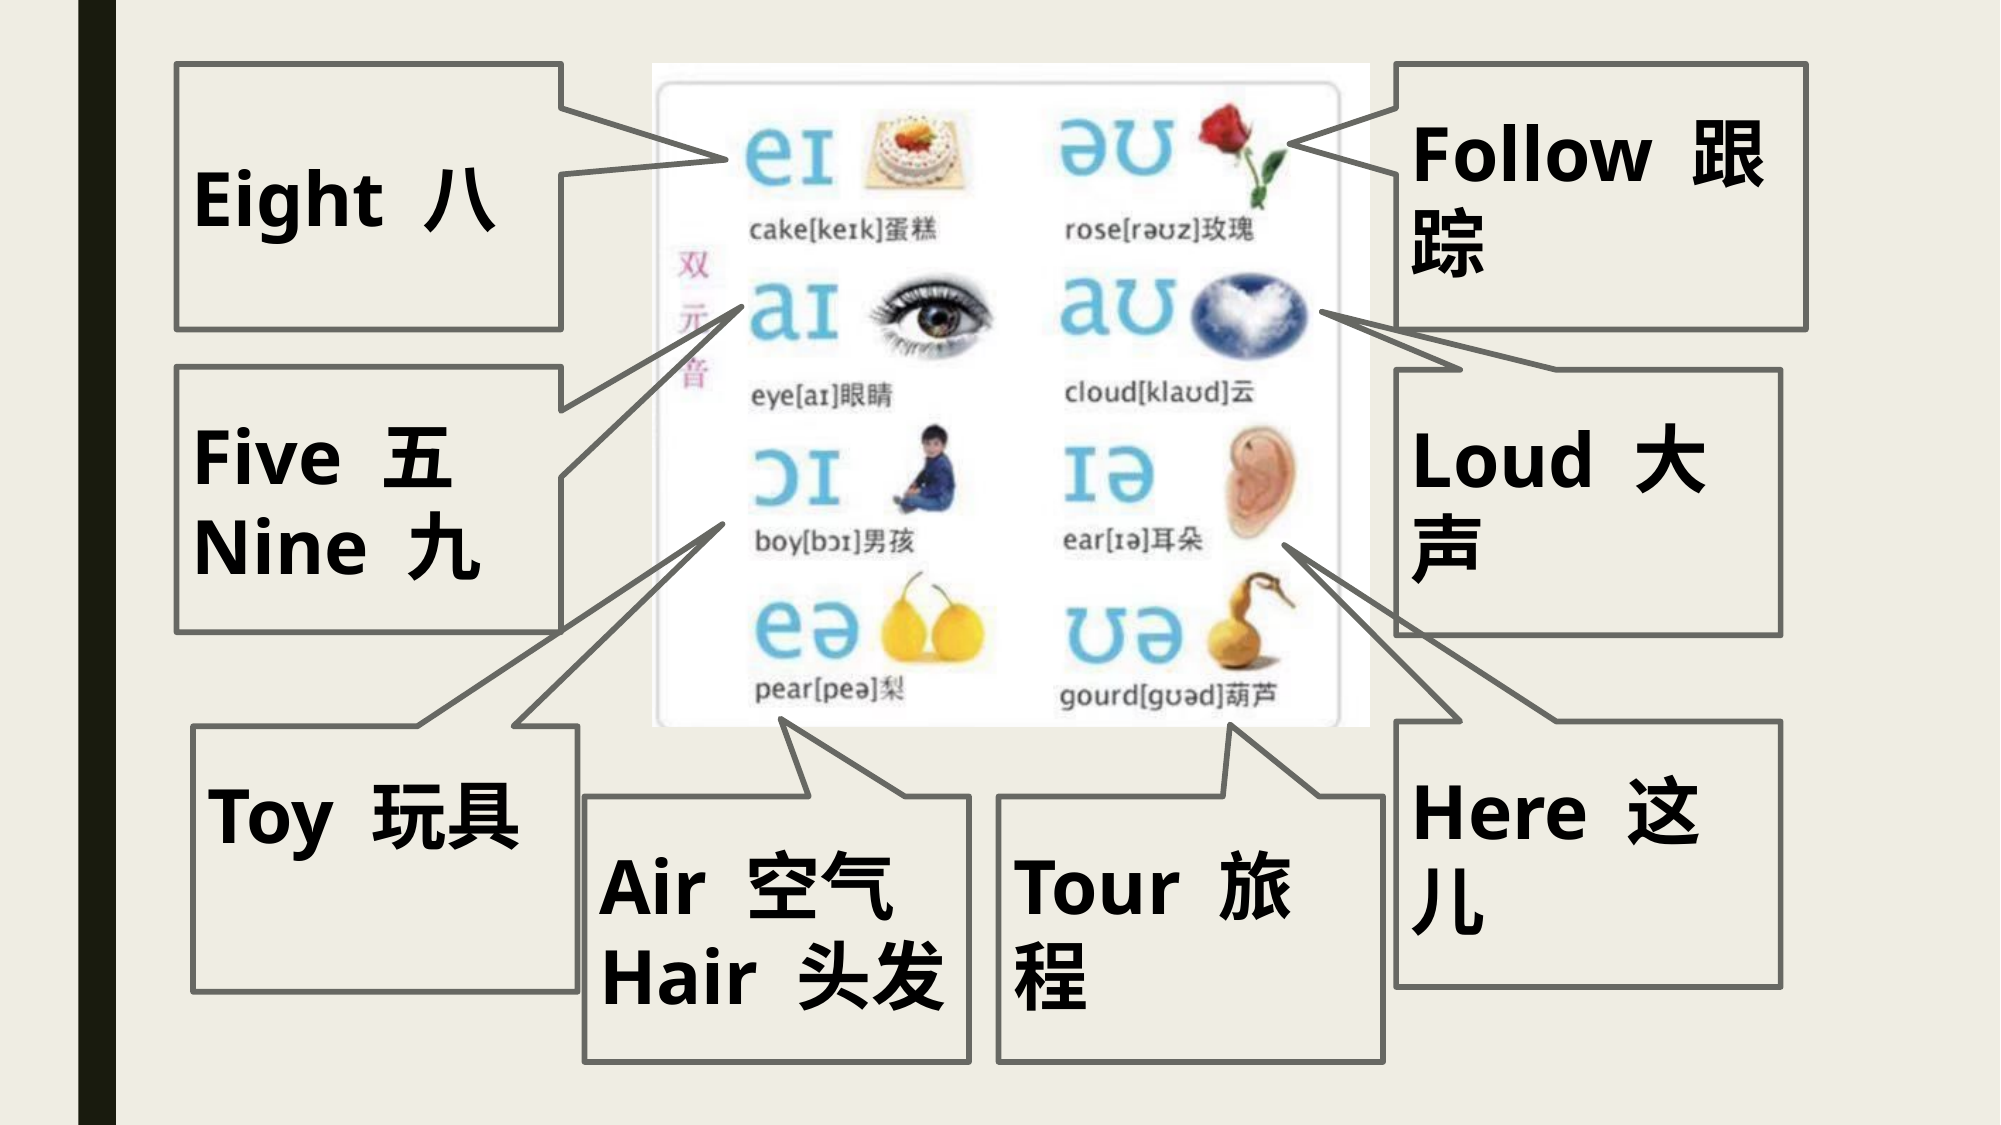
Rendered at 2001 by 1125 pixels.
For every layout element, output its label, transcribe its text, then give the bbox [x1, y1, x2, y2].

text_box Tour 旅程 [995, 727, 1386, 1065]
text_box Air 空气 Hair 头发 [581, 727, 972, 1065]
text_box Follow 跟踪 [1370, 61, 1809, 333]
text_box Eight 八 [173, 61, 651, 333]
text_box Here 这儿 [1370, 597, 1784, 990]
text_box Loud 大声 [1370, 320, 1784, 639]
text_box Five 五 Nine 九 [173, 355, 651, 636]
text_box Toy 玩具 [190, 568, 651, 995]
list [651, 63, 1370, 727]
